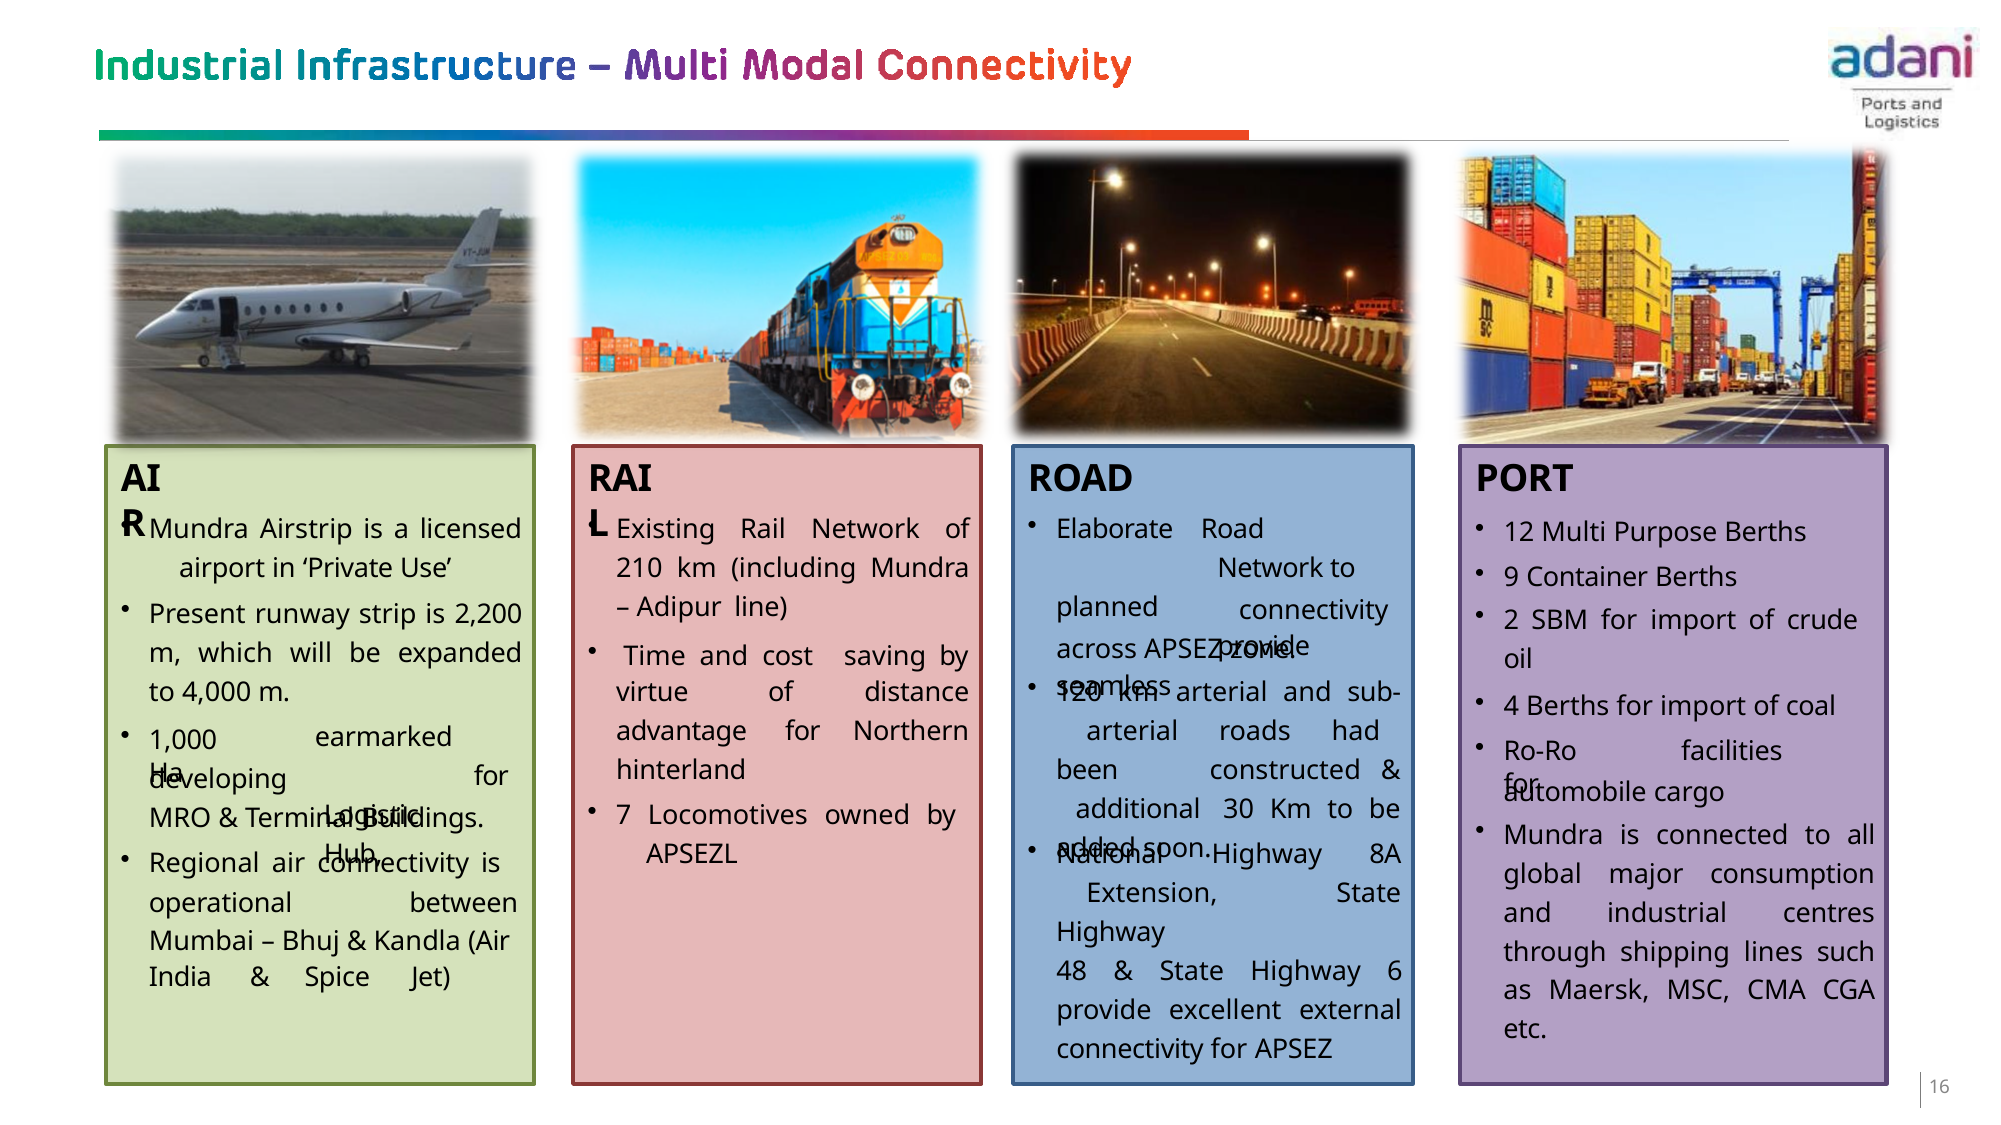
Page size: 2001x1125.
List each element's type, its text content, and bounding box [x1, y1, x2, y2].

picture [99, 130, 1249, 462]
picture [1828, 27, 1980, 141]
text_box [1449, 136, 1901, 1087]
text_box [570, 461, 984, 1087]
picture [625, 47, 1131, 88]
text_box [561, 136, 1426, 453]
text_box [1010, 461, 1416, 1087]
picture [588, 63, 610, 70]
slide_number 16 [1920, 1071, 1969, 1125]
picture [95, 47, 575, 80]
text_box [103, 470, 537, 1087]
